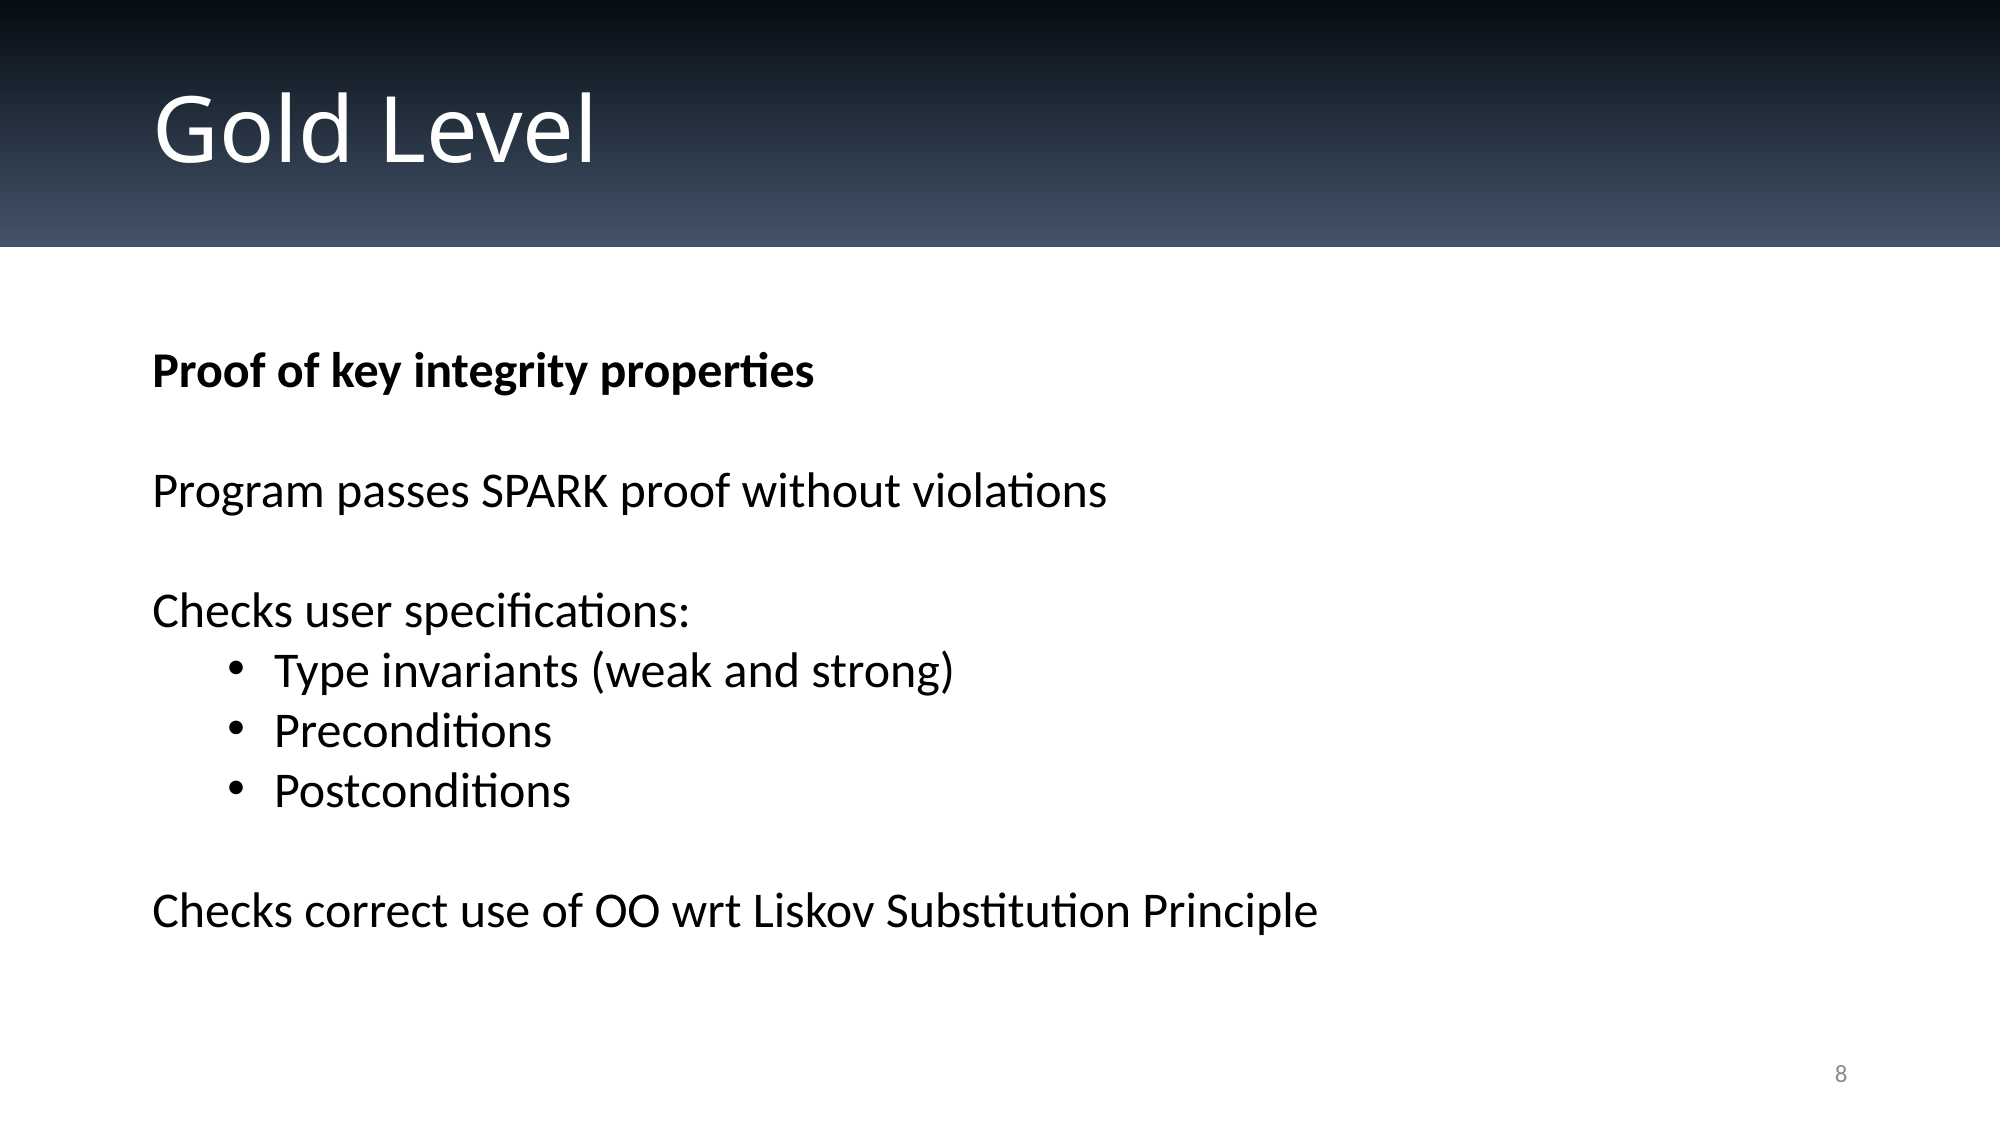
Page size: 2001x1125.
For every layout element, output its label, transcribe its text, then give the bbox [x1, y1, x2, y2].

slide_number 8 [1412, 1042, 1863, 1103]
title Gold Level [137, 59, 1863, 206]
text_box Proof of key integrity properties Program passes SPARK proof without violations Checks user specifications: Type invariants (weak and strong) Preconditions Postconditions Checks correct use of OO wrt Liskov Substitution Principle [137, 329, 1809, 1005]
